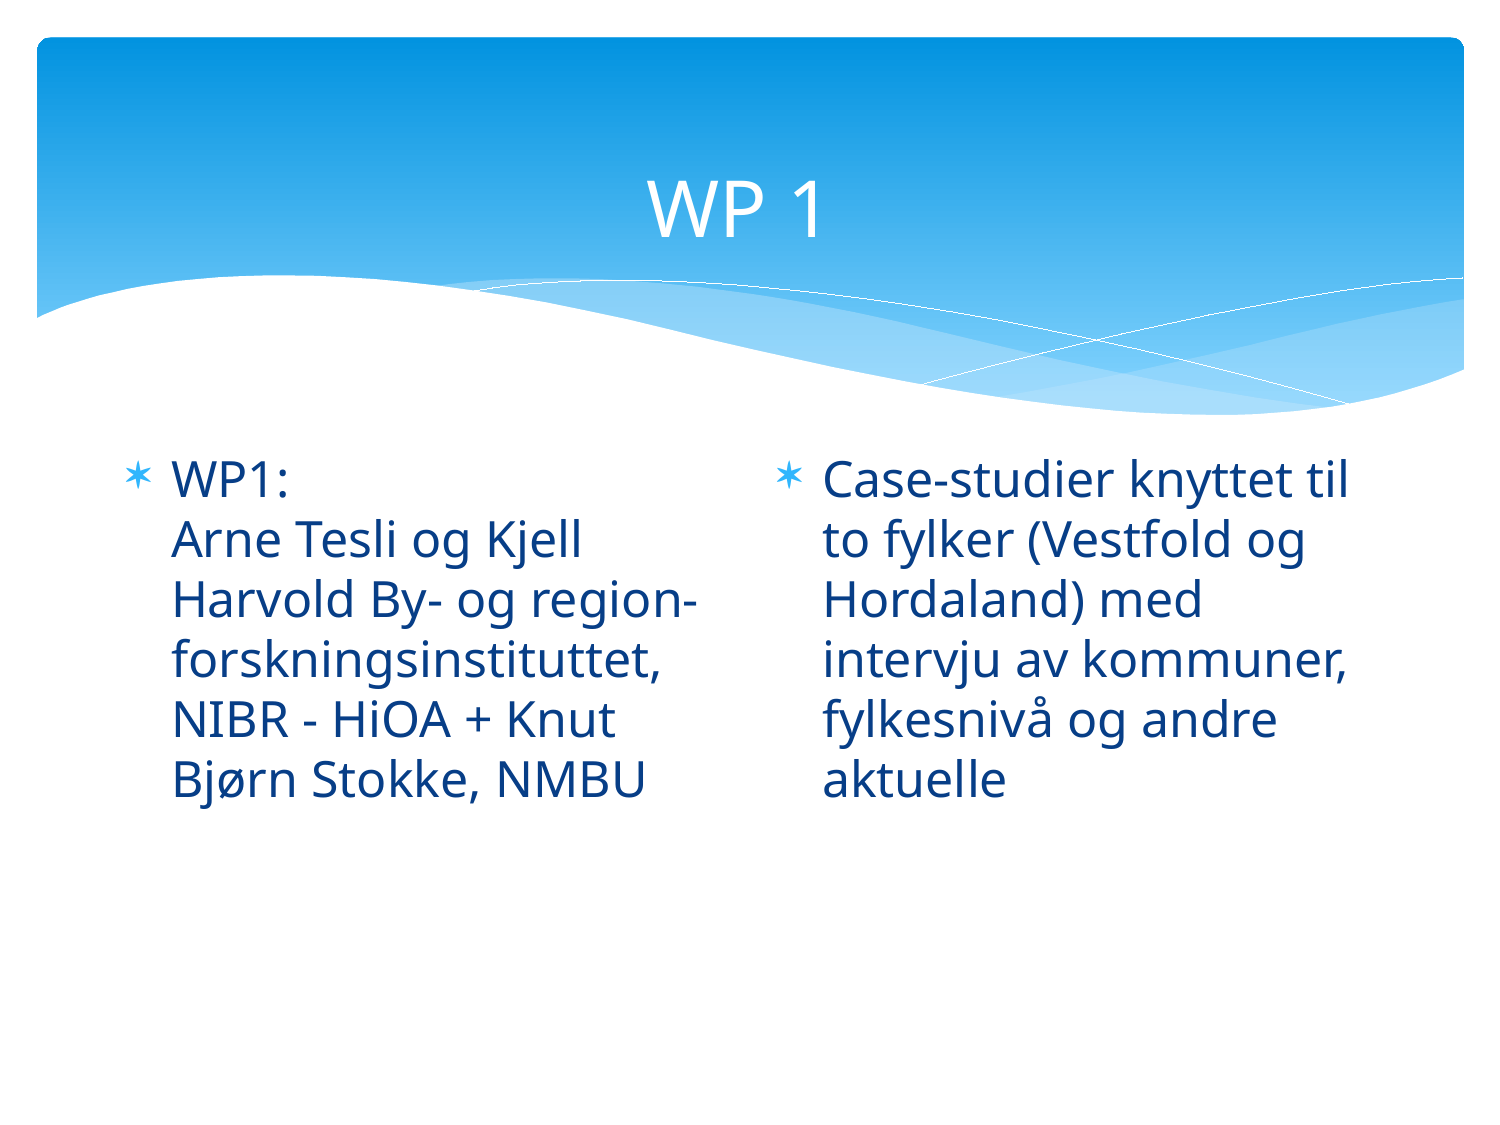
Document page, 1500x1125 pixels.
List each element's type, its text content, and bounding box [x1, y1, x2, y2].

title WP 1 [75, 55, 1425, 261]
list WP1: Arne Tesli og Kjell Harvold By- og region-forskningsinstituttet, NIBR - HiOA + Knut Bjørn Stokke, NMBU [111, 439, 738, 1005]
list Case-studier knyttet til to fylker (Vestfold og Hordaland) med intervju av kommuner, fylkesnivå og andre aktuelle [761, 439, 1389, 1005]
